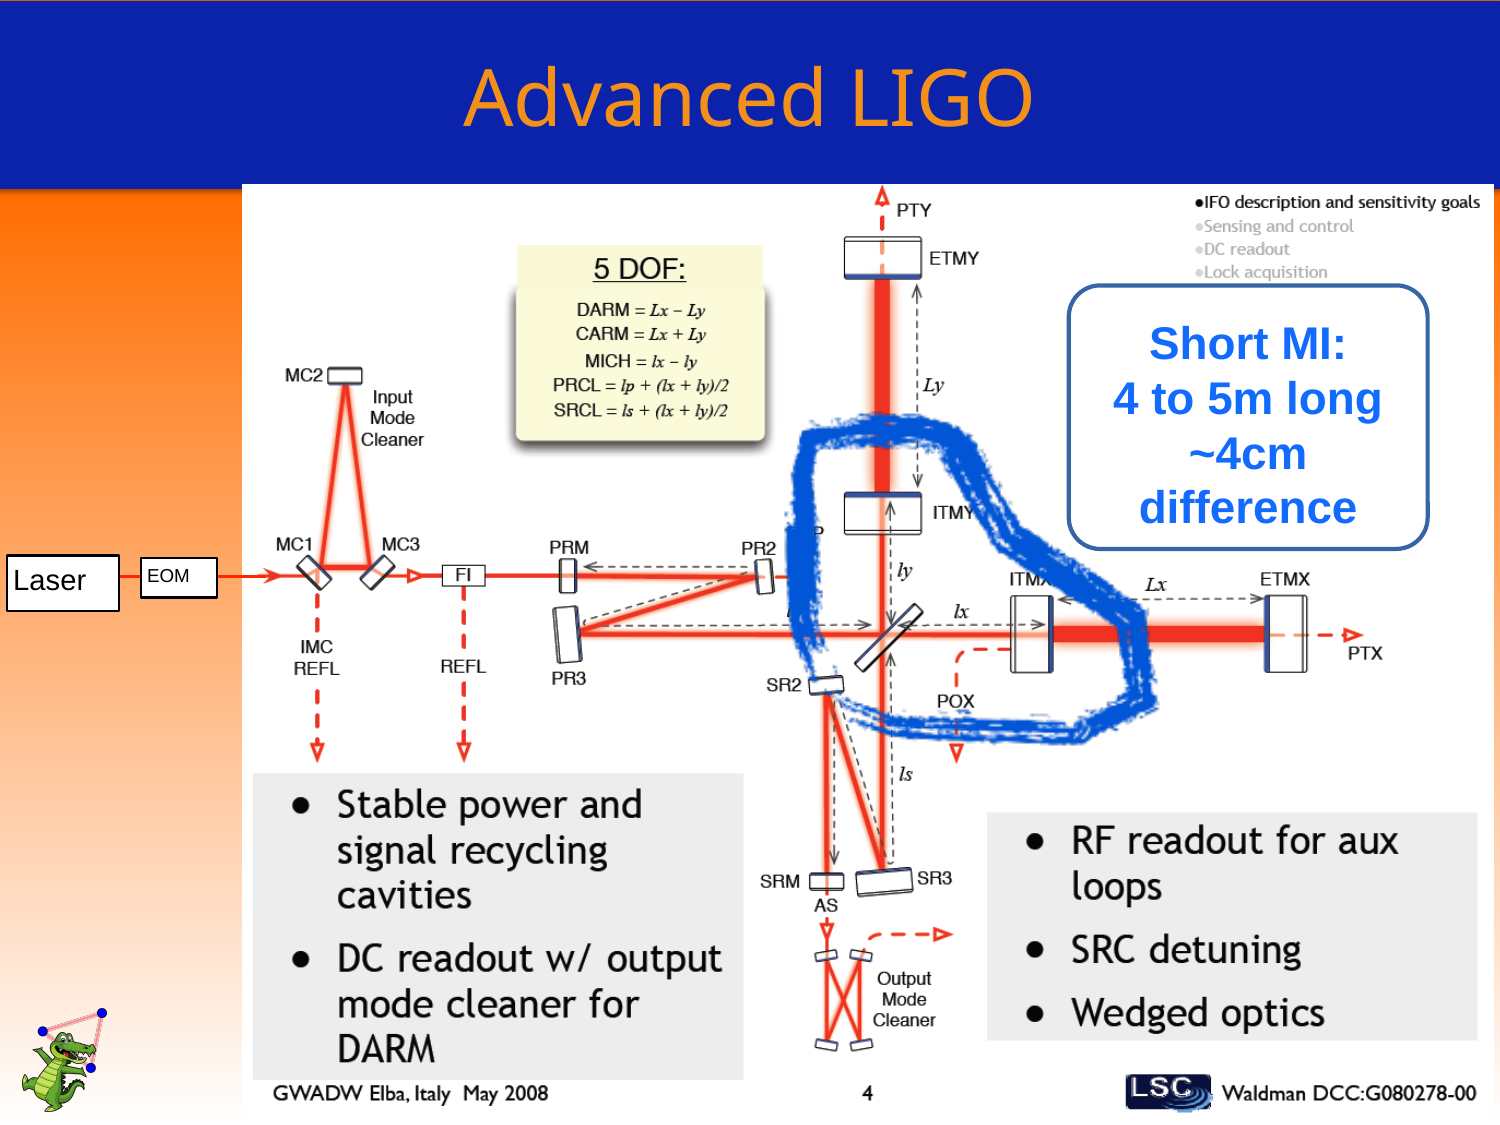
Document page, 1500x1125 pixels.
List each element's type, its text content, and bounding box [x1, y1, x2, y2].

picture [777, 406, 1162, 752]
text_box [6, 183, 1494, 1119]
text_box Advanced LIGO [463, 47, 1037, 143]
